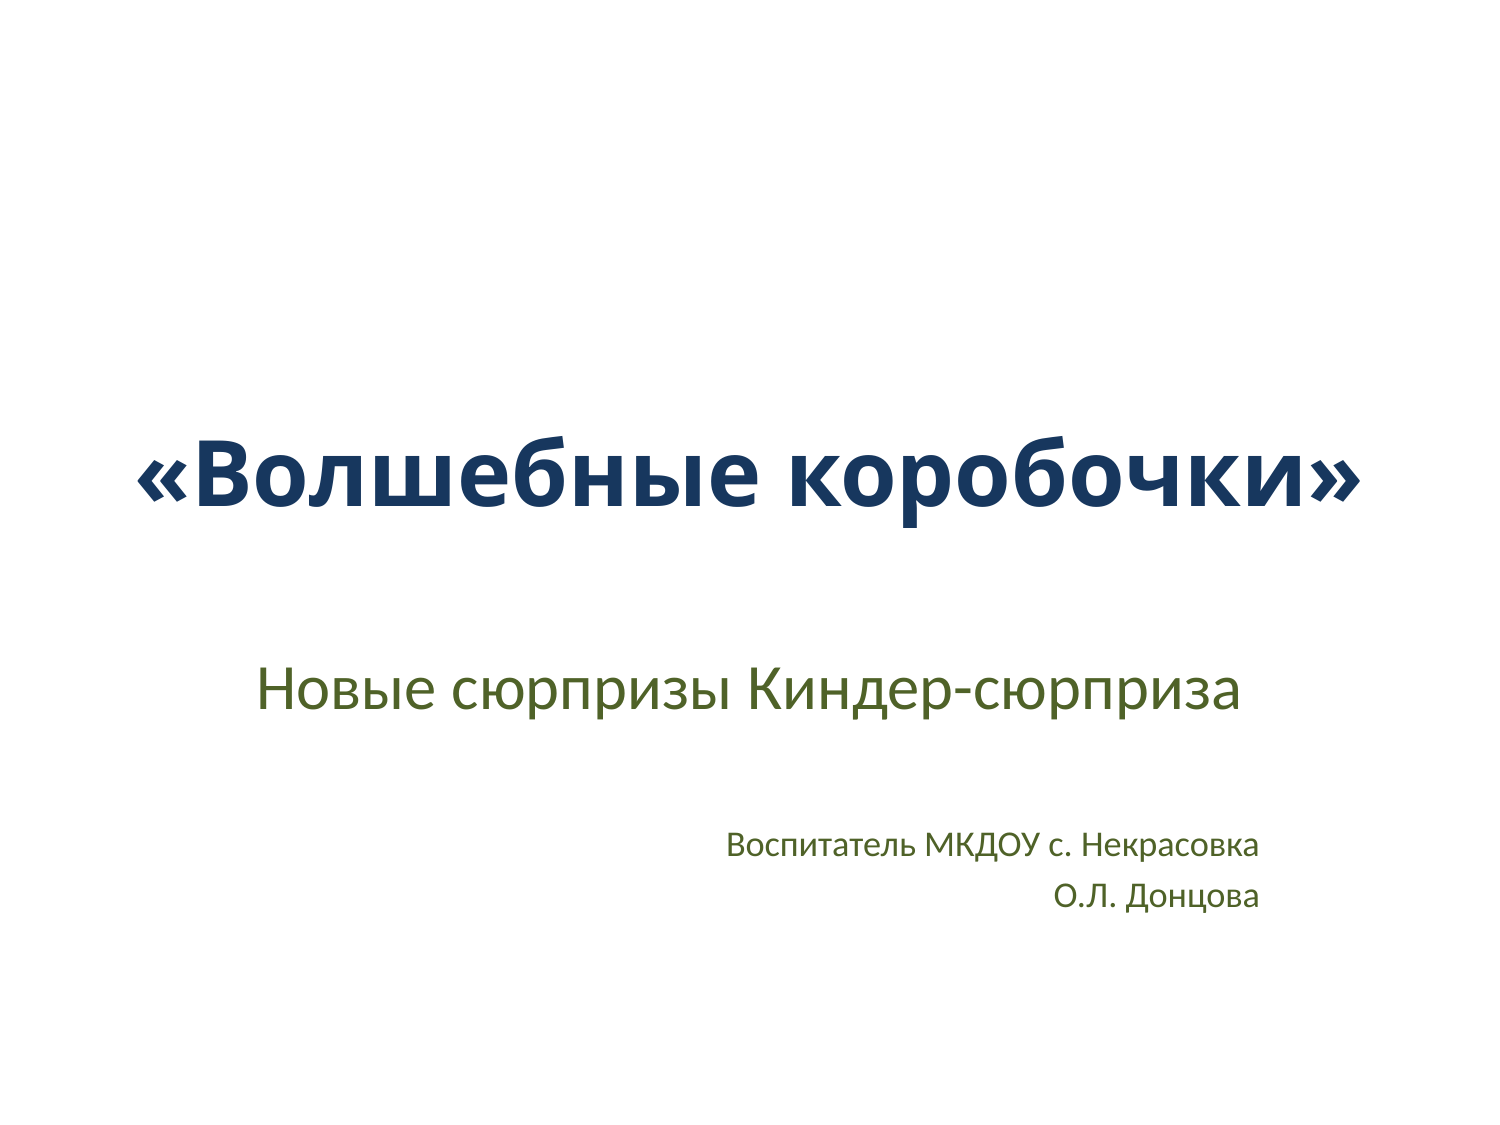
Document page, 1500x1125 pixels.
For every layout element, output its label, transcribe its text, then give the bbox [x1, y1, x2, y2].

title «Волшебные коробочки» [112, 349, 1388, 591]
subtitle Новые сюрпризы Киндер-сюрприза Воспитатель МКДОУ с. Некрасовка О.Л. Донцова [225, 637, 1275, 925]
